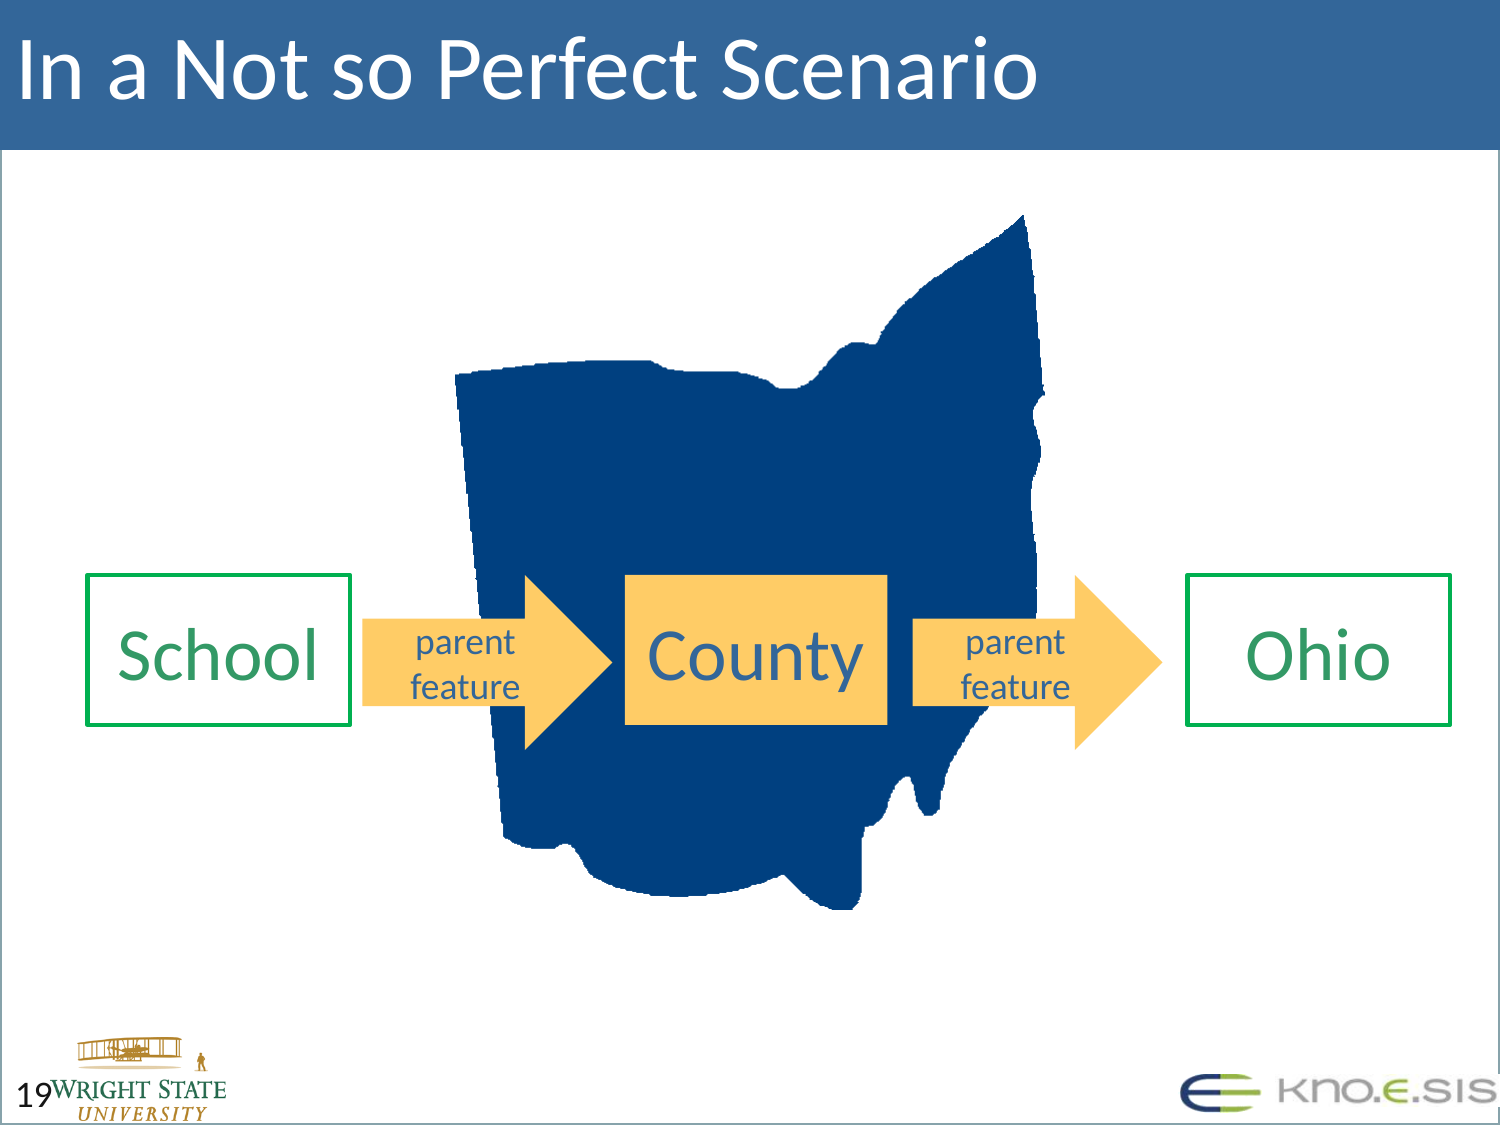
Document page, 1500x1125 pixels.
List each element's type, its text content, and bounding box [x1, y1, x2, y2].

picture [1178, 1074, 1262, 1113]
picture [454, 215, 1045, 910]
text_box parent feature [360, 616, 449, 709]
text_box parent feature [1051, 573, 1165, 752]
text_box School [85, 573, 352, 727]
picture [1275, 1074, 1500, 1107]
text_box Ohio [1185, 573, 1452, 727]
text_box 19 [0, 1062, 75, 1125]
picture [50, 1037, 226, 1121]
title In a Not so Perfect Scenario [0, 0, 1500, 150]
